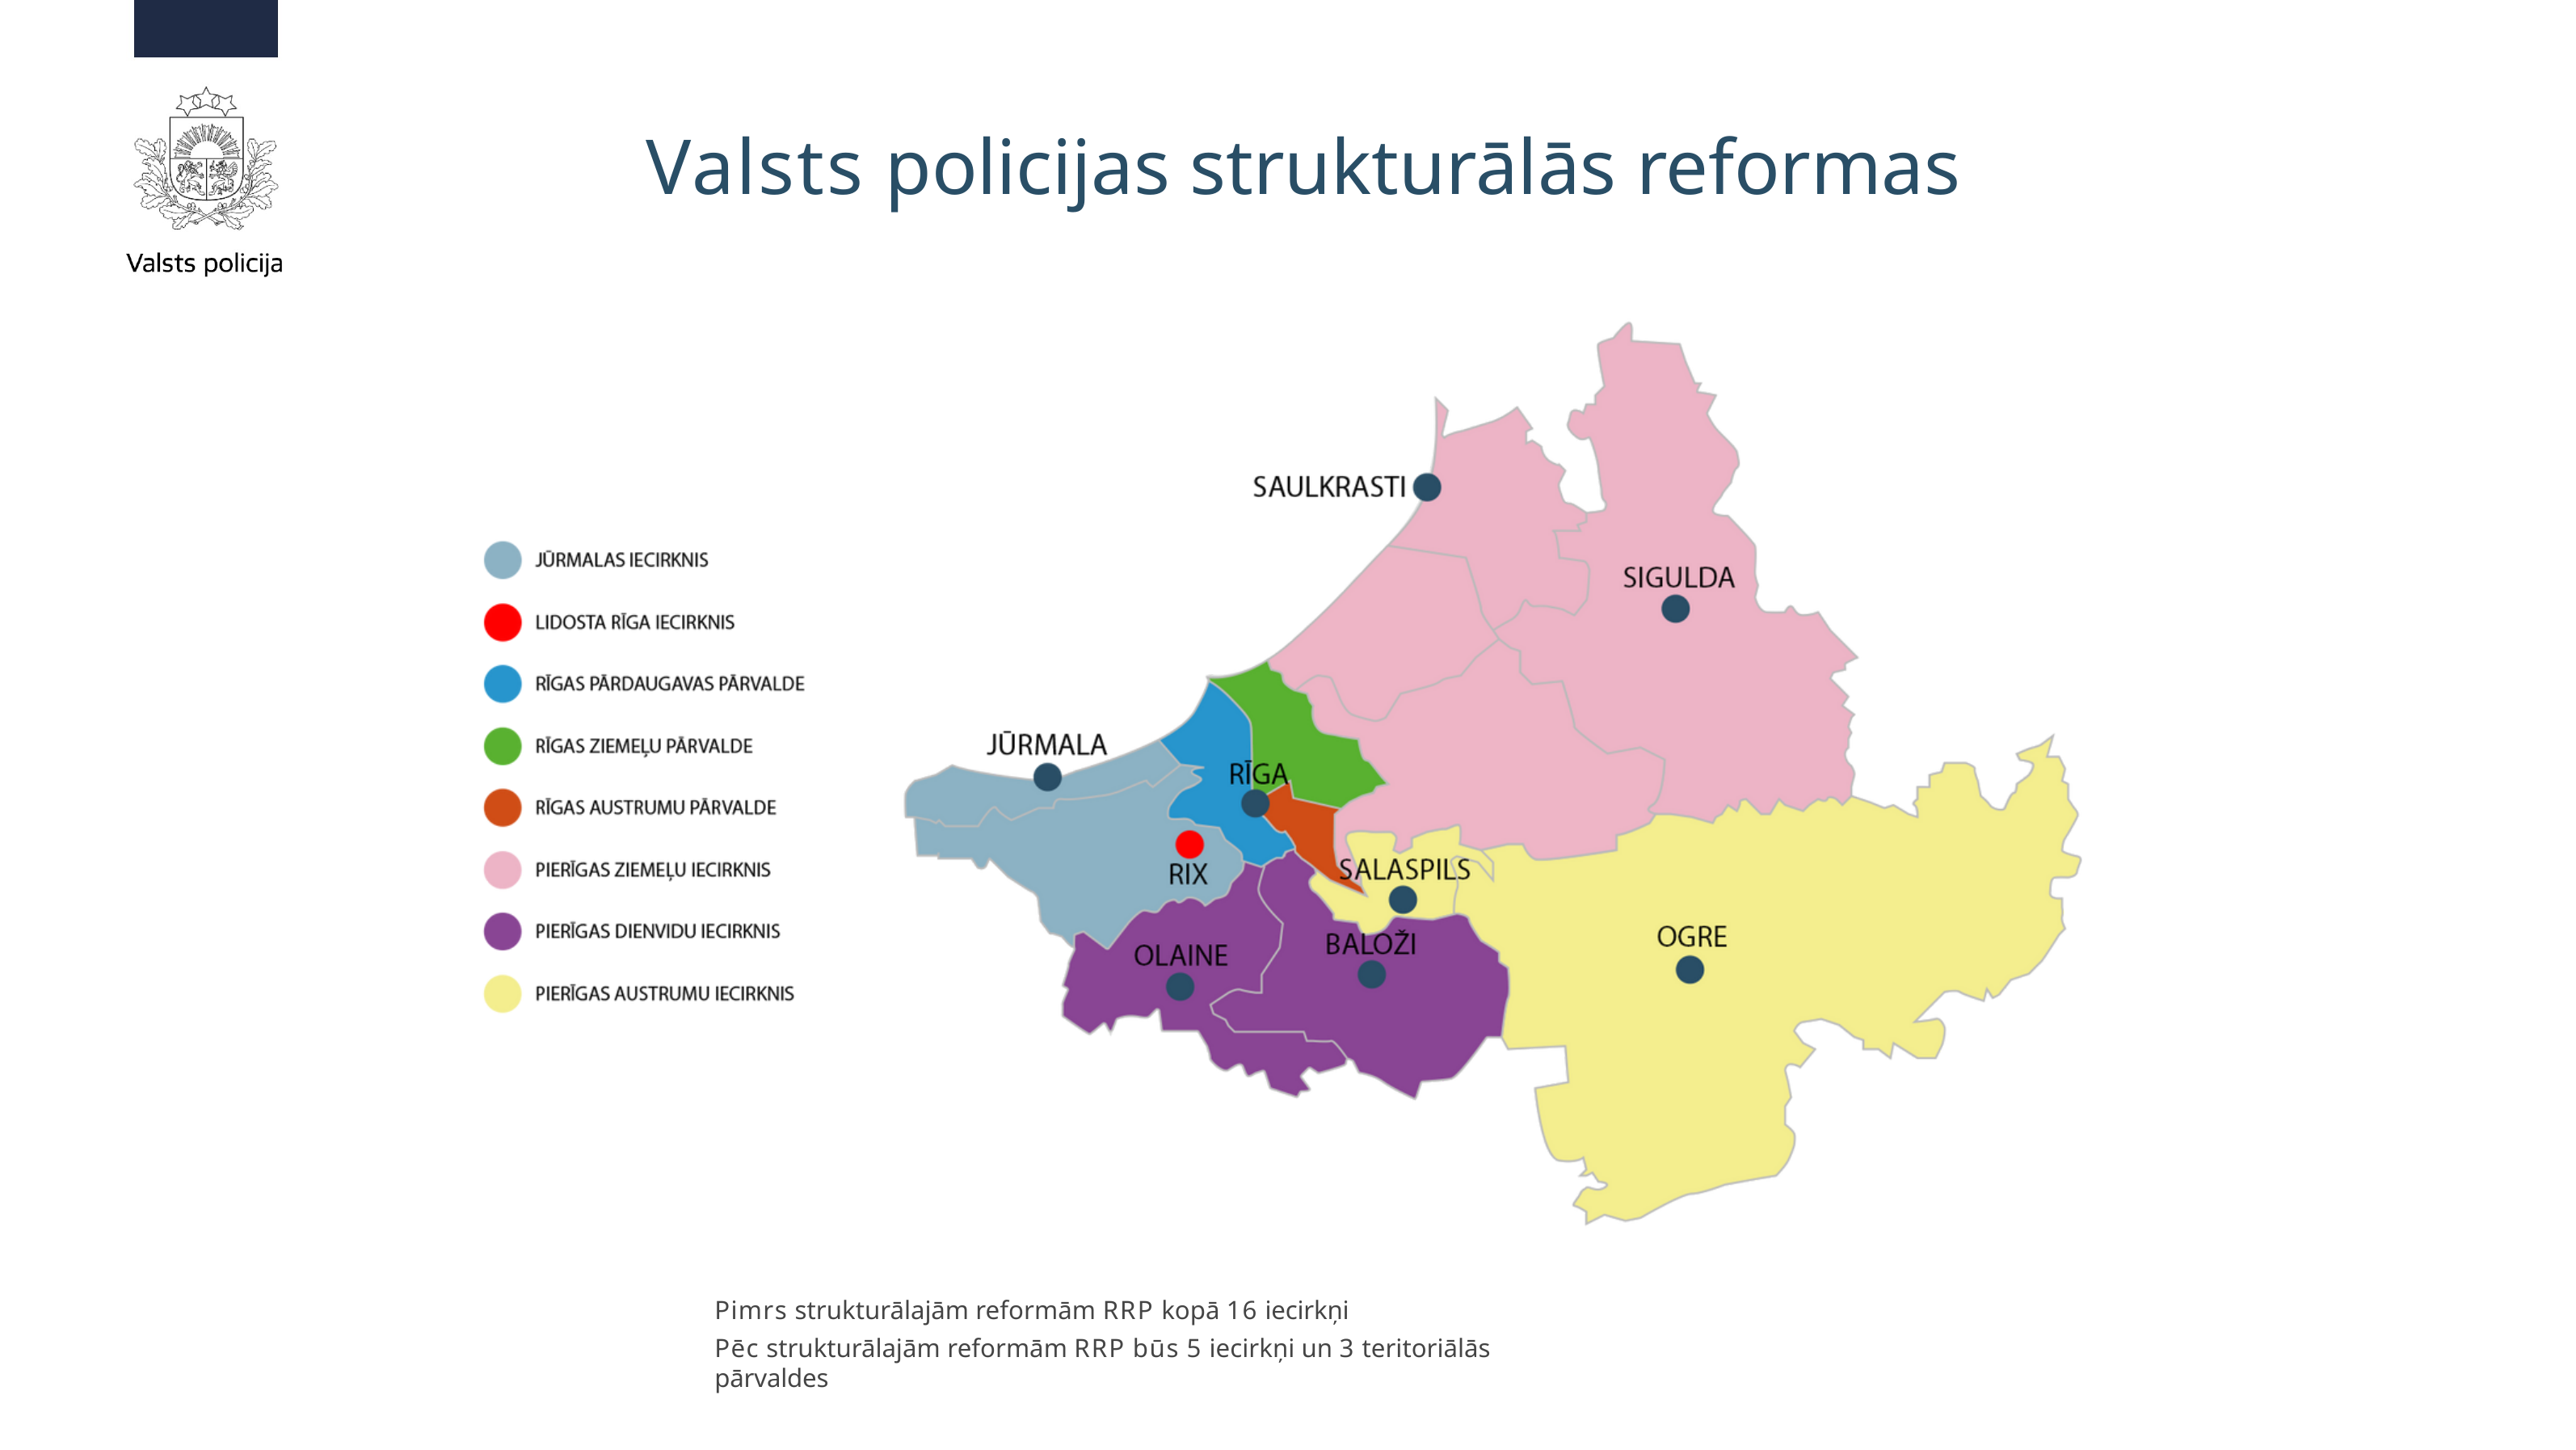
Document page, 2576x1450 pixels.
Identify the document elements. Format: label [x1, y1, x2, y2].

picture [320, 263, 2254, 1285]
text_box [713, 1285, 1582, 1393]
title [455, 116, 2120, 263]
picture [126, 0, 282, 277]
